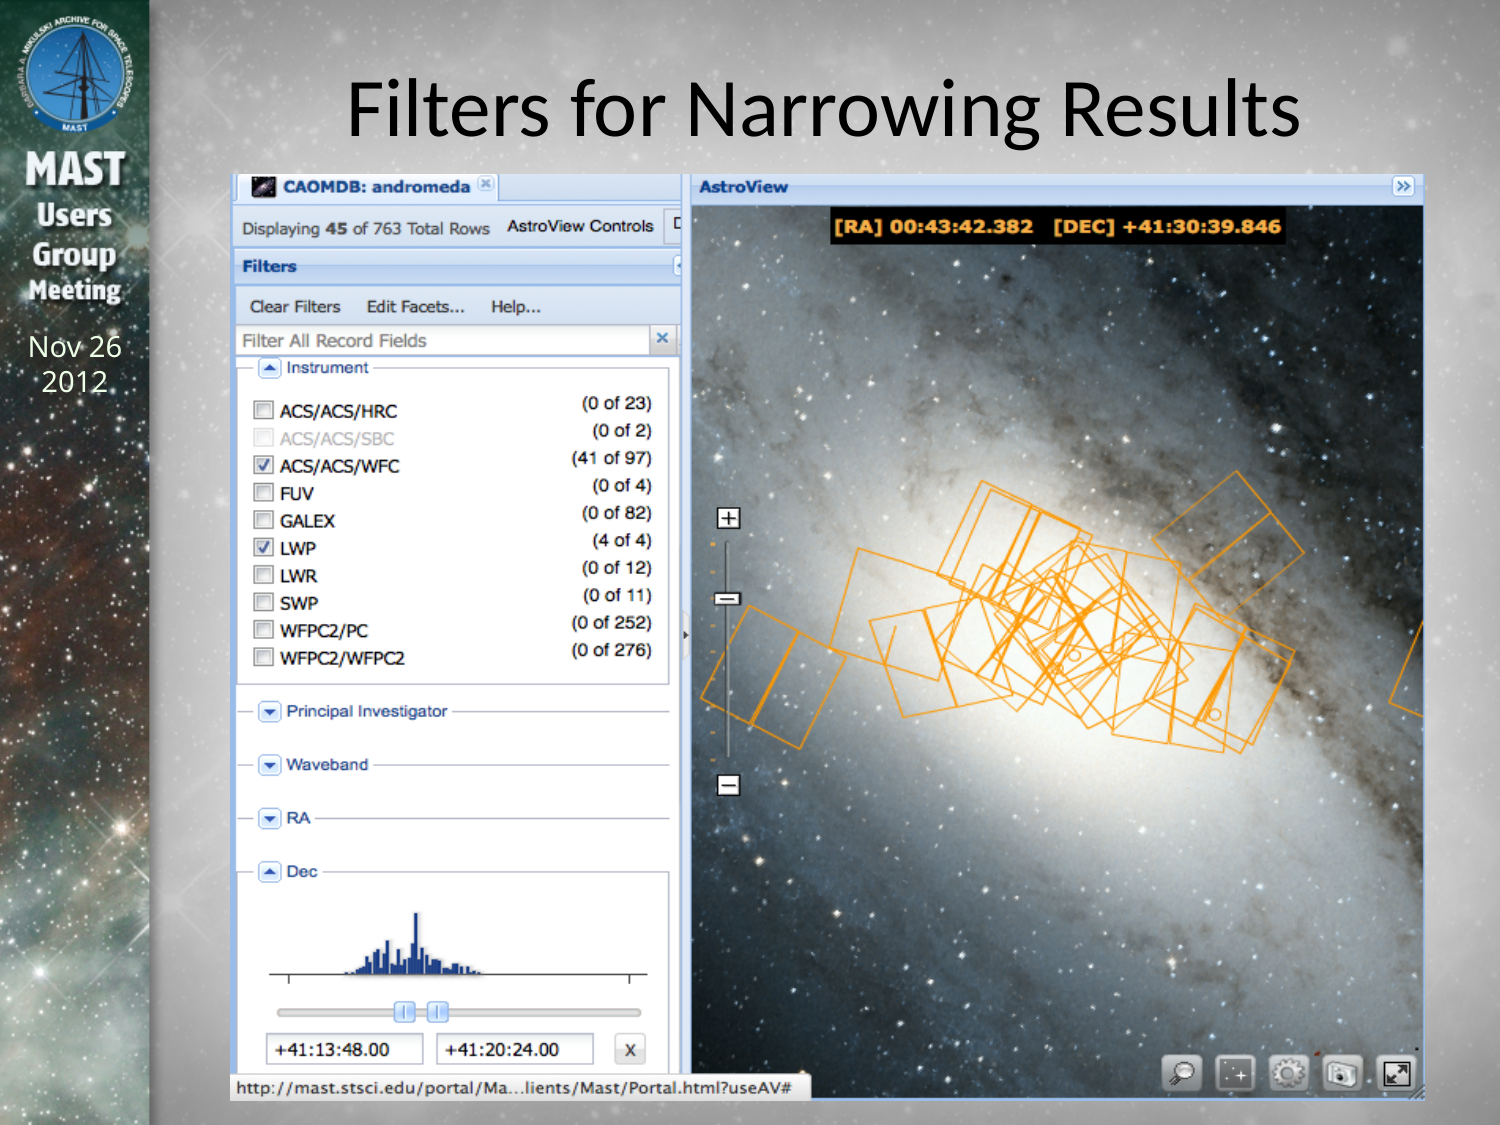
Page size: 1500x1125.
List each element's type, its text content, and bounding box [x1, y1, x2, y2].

picture [0, 0, 1500, 1125]
title Filters for Narrowing Results [150, 45, 1500, 161]
